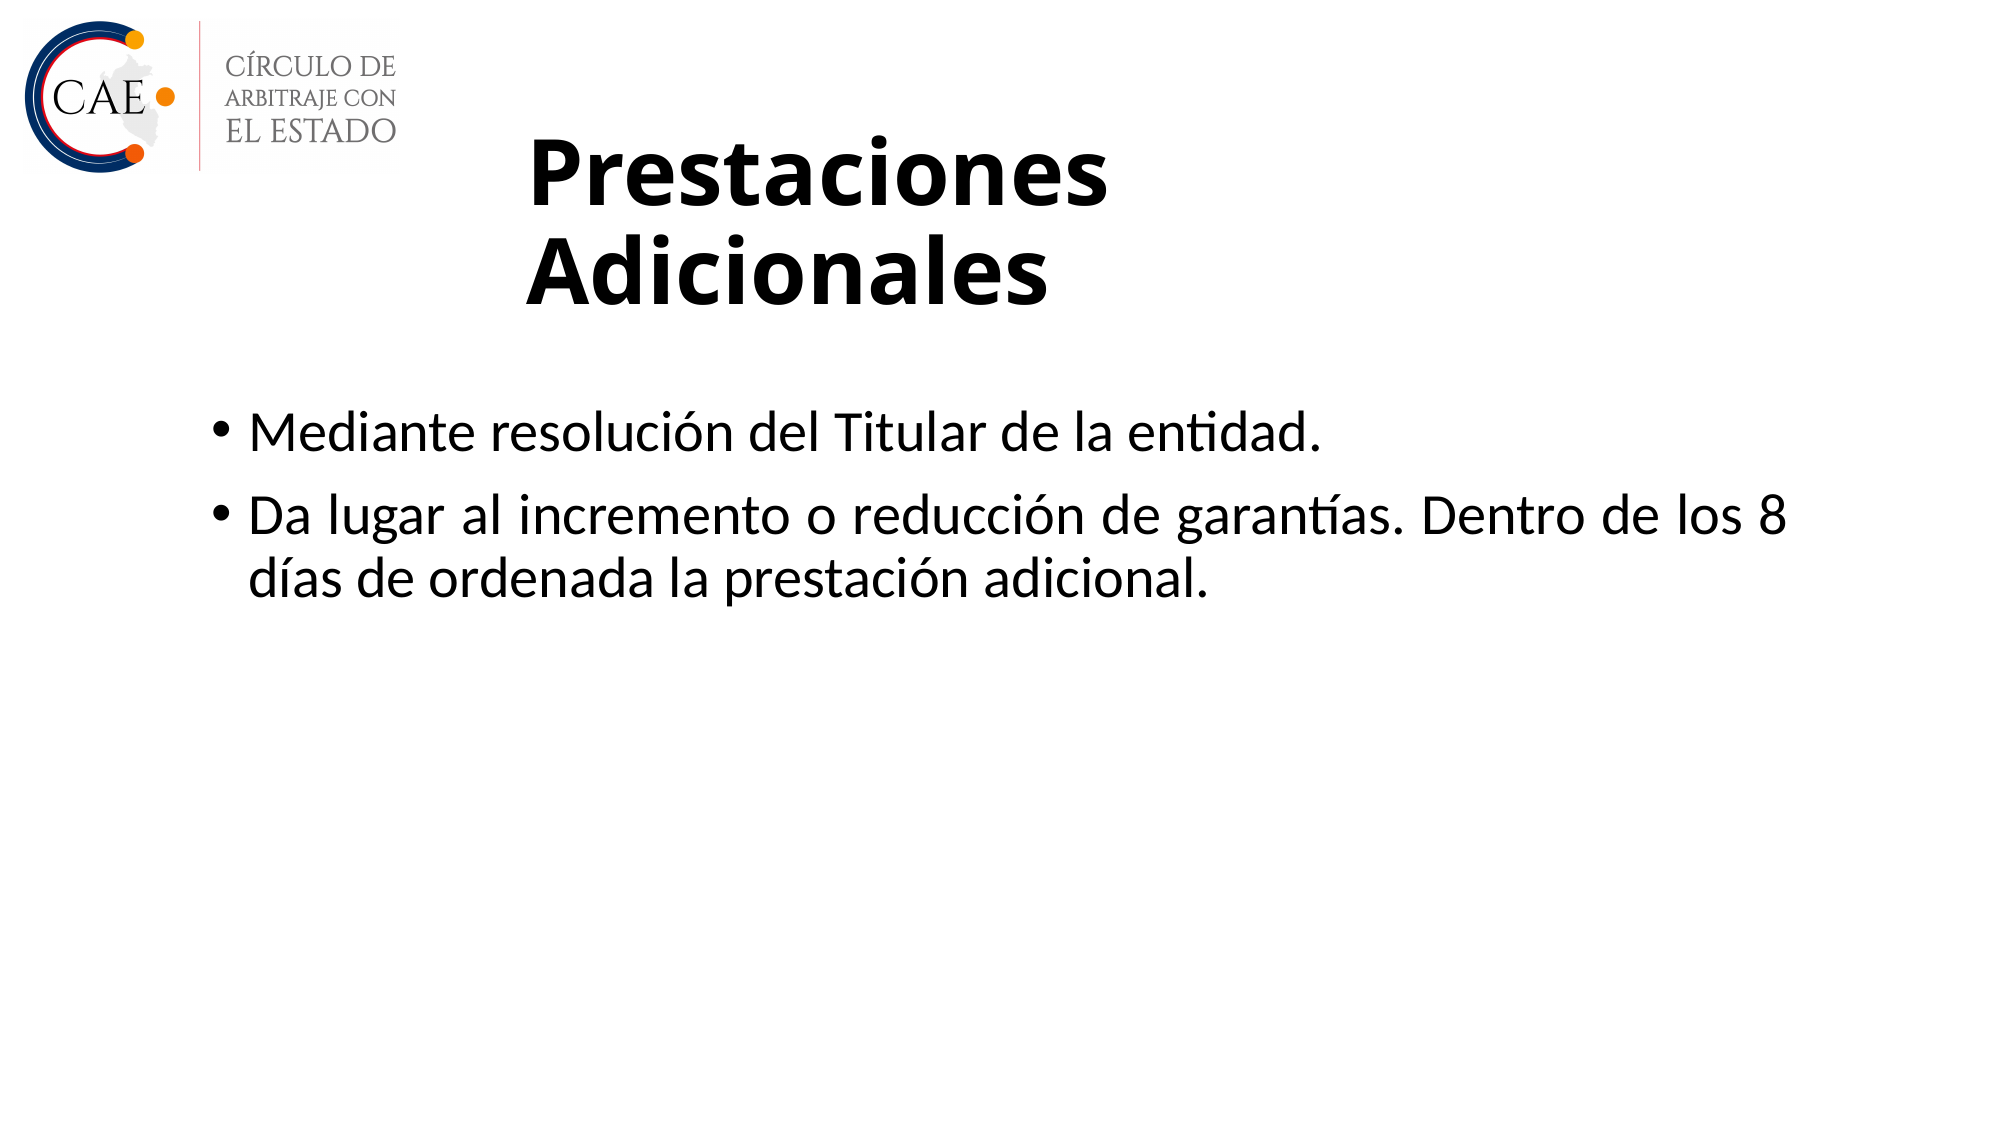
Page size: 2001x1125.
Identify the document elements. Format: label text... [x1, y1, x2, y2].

picture [23, 18, 400, 174]
title Prestaciones Adicionales [511, 116, 1489, 335]
list Mediante resolución del Titular de la entidad. Da lugar al incremento o reducción de garantías. Dentro de los 8 días de ordenada la prestación adicional. [195, 393, 1805, 679]
